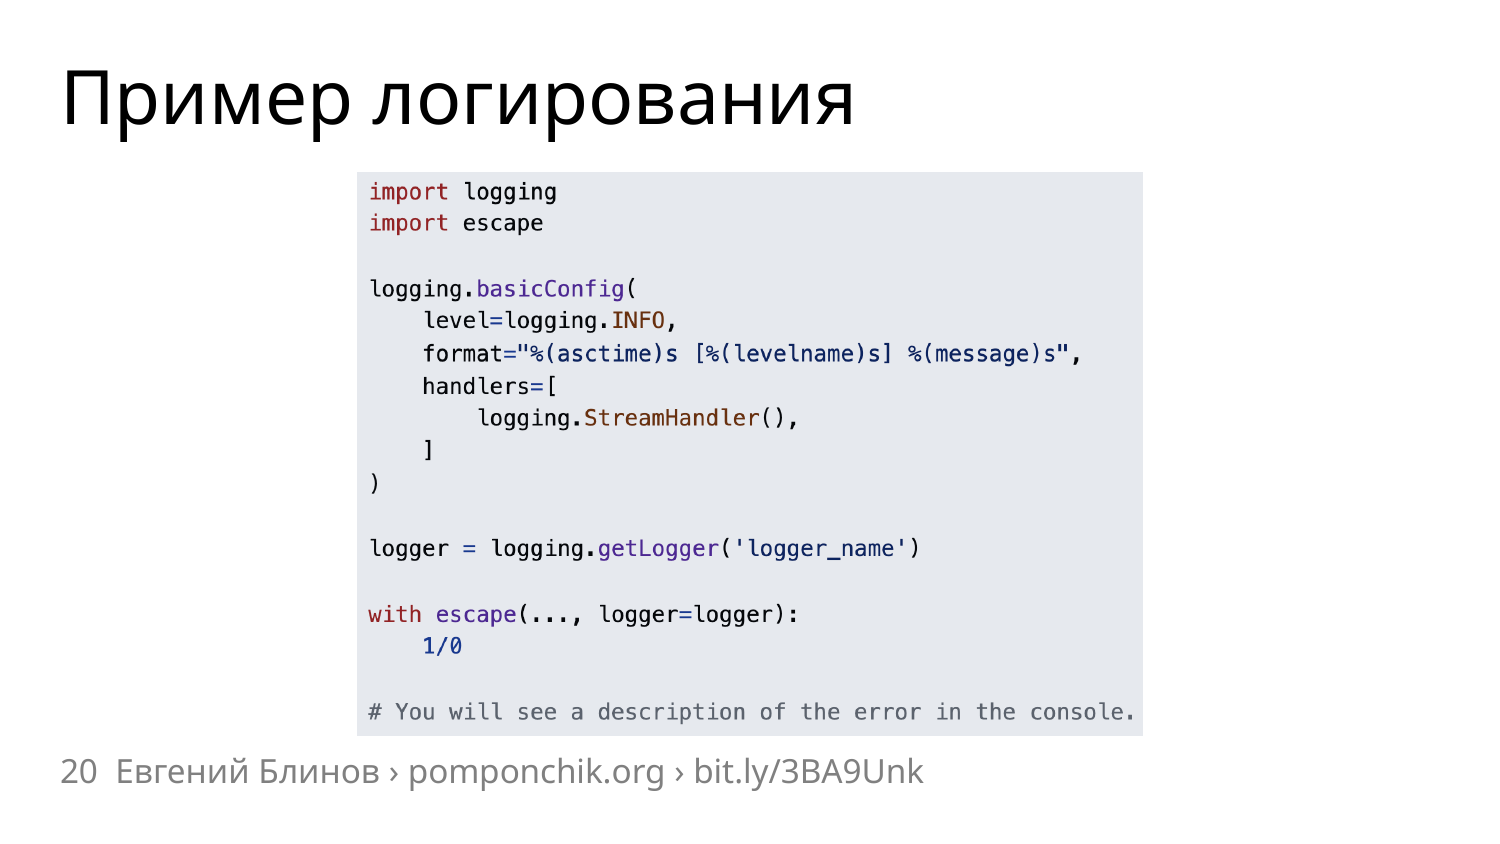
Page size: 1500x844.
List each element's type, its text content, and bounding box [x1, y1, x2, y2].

picture [356, 172, 1144, 736]
title Пример логирования [45, 45, 1455, 158]
